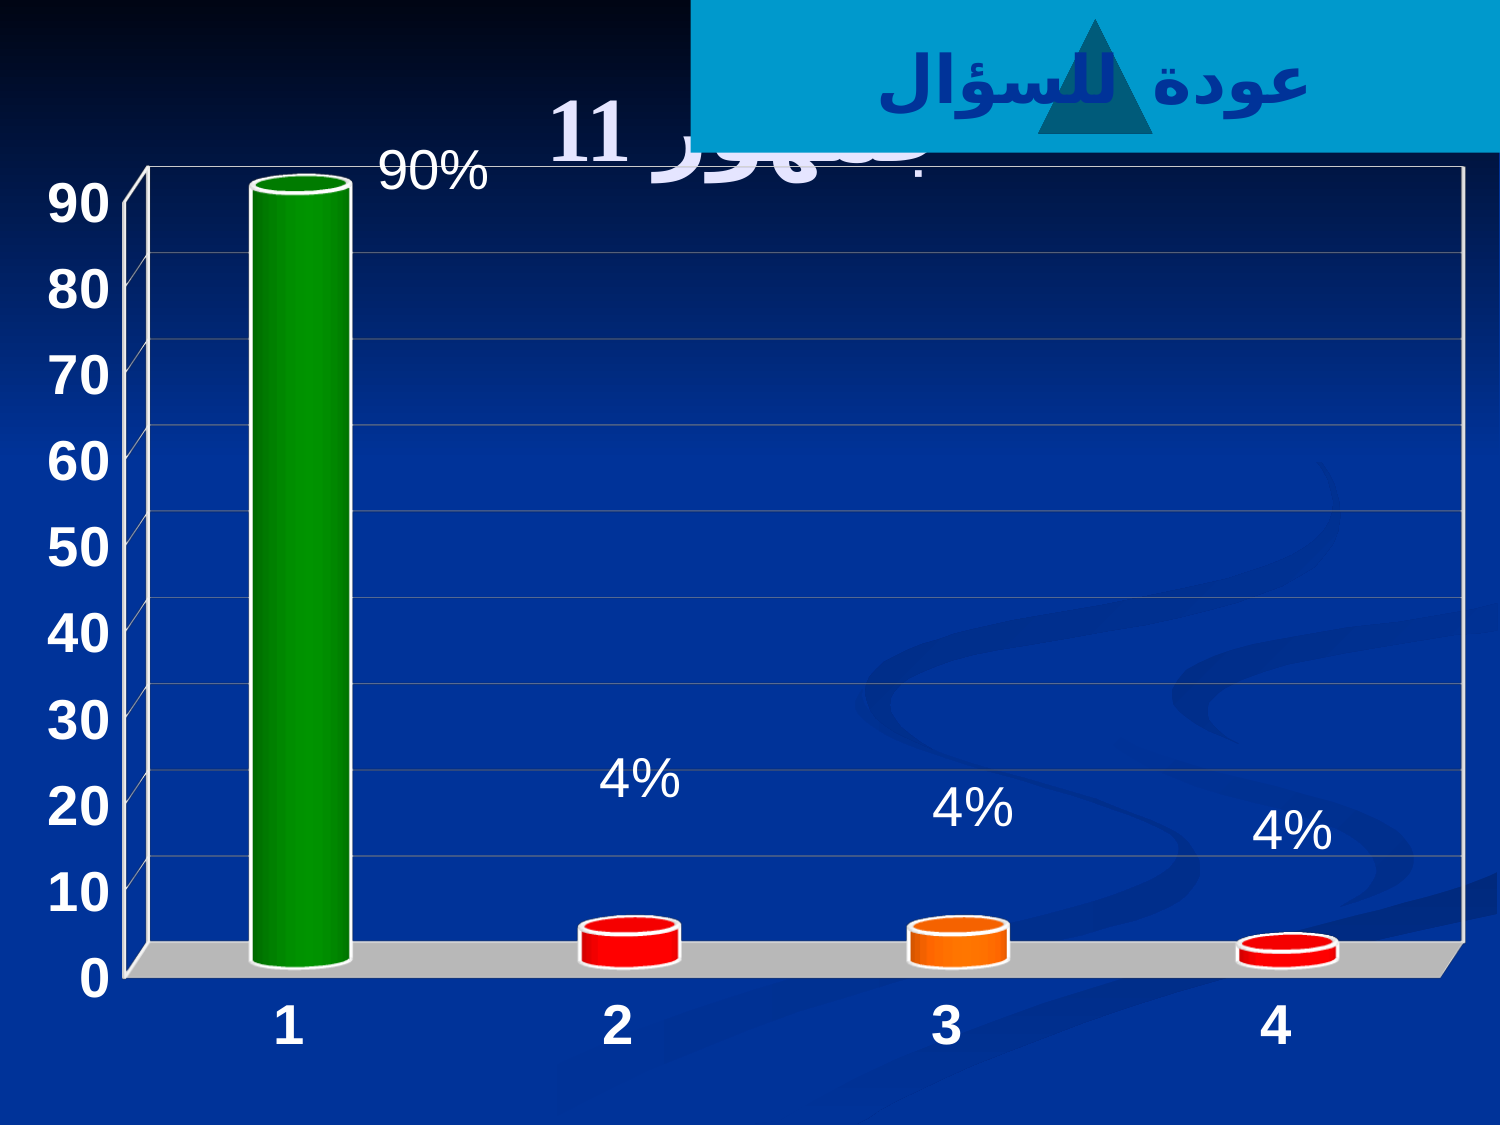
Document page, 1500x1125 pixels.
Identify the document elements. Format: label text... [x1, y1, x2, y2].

text_box عودة للسؤال [690, 0, 1500, 153]
title جمهور 11 [74, 44, 690, 131]
chart [8, 132, 1492, 1117]
